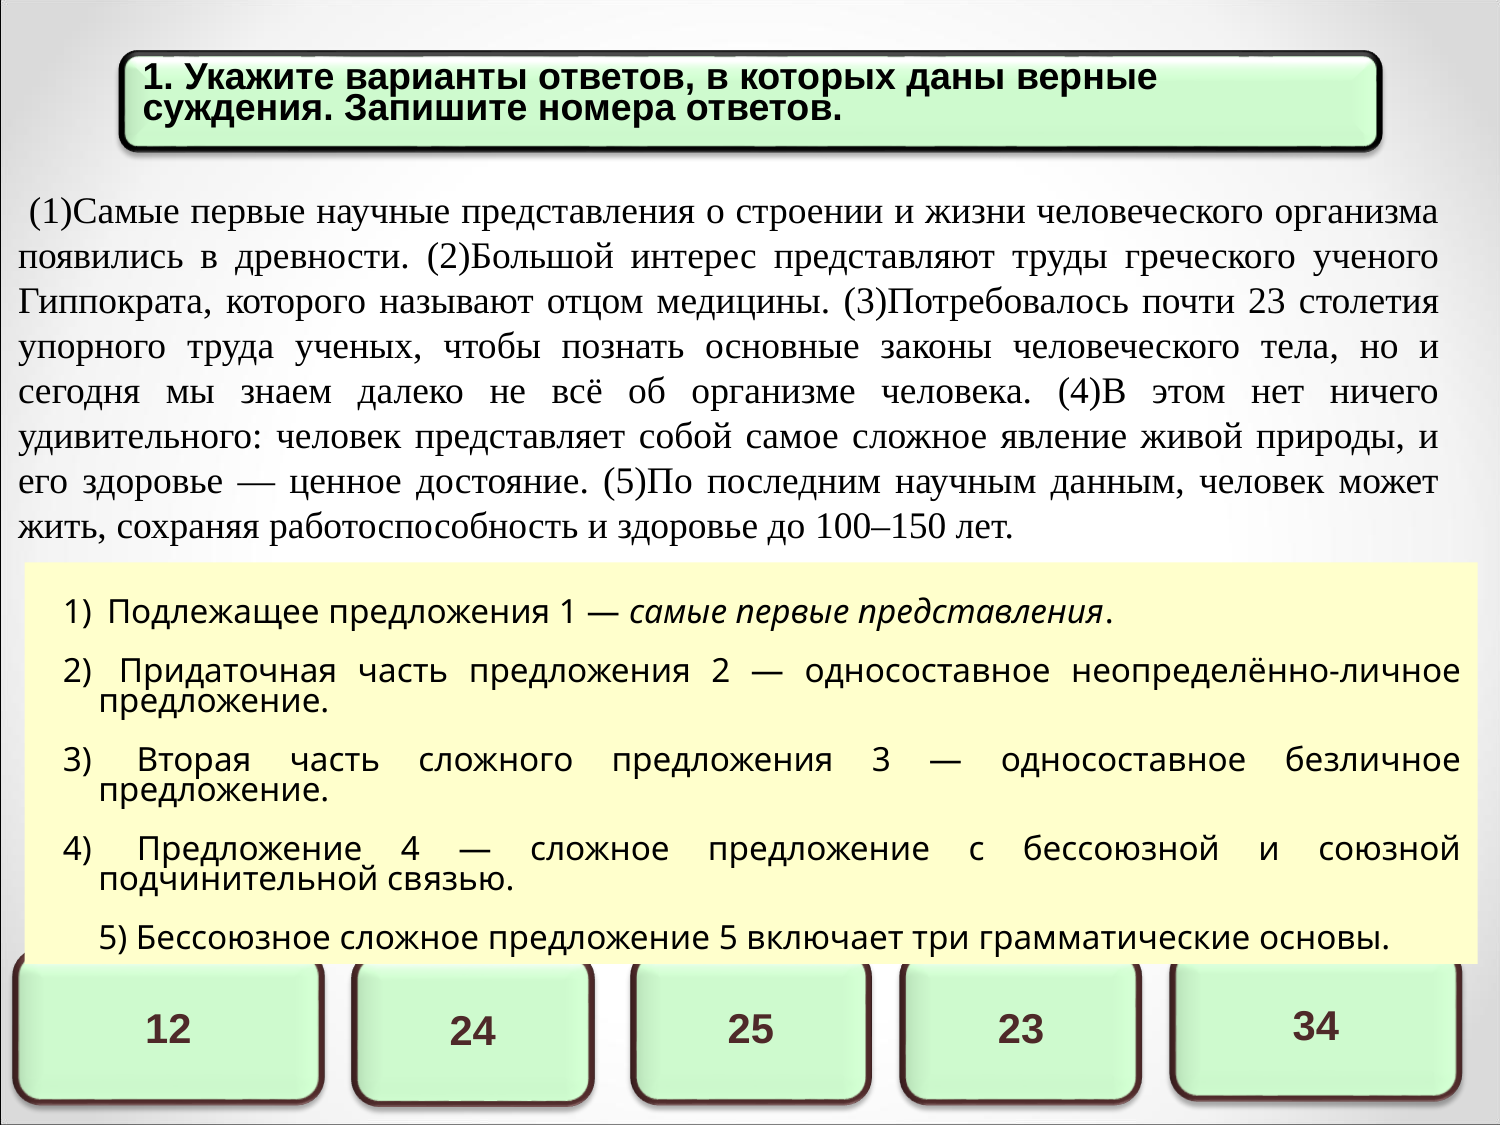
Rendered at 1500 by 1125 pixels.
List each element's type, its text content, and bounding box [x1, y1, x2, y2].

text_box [620, 943, 882, 1120]
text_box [3, 943, 334, 1120]
text_box Подлежащее предложения 1 — самые первые представления. Придаточная часть предложения 2 — односоставное неопределённо-личное предложение. Вторая часть сложного предложения 3 — односоставное безличное предложение. Предложение 4 — сложное предложение с бессоюзной и союзной подчинительной связью. 5) Бессоюзное сложное предложение 5 включает три грамматические основы. [24, 562, 1478, 964]
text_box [890, 943, 1152, 1120]
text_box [342, 945, 604, 1122]
text_box (1)Самые первые научные представления о строении и жизни человеческого организма появились в древности. (2)Большой интерес представляют труды греческого ученого Гиппократа, которого называют отцом медицины. (3)Потребовалось почти 23 столетия упорного труда ученых, чтобы познать основные законы человеческого тела, но и сегодня мы знаем далеко не всё об организме человека. (4)В этом нет ничего удивительного: человек представляет собой самое сложное явление живой природы, и его здоровье — ценное достояние. (5)По последним научным данным, человек может жить, сохраняя работоспособность и здоровье до 100–150 лет. [3, 178, 1456, 599]
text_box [1160, 940, 1472, 1117]
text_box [109, 35, 1393, 169]
picture [0, 0, 1500, 1125]
